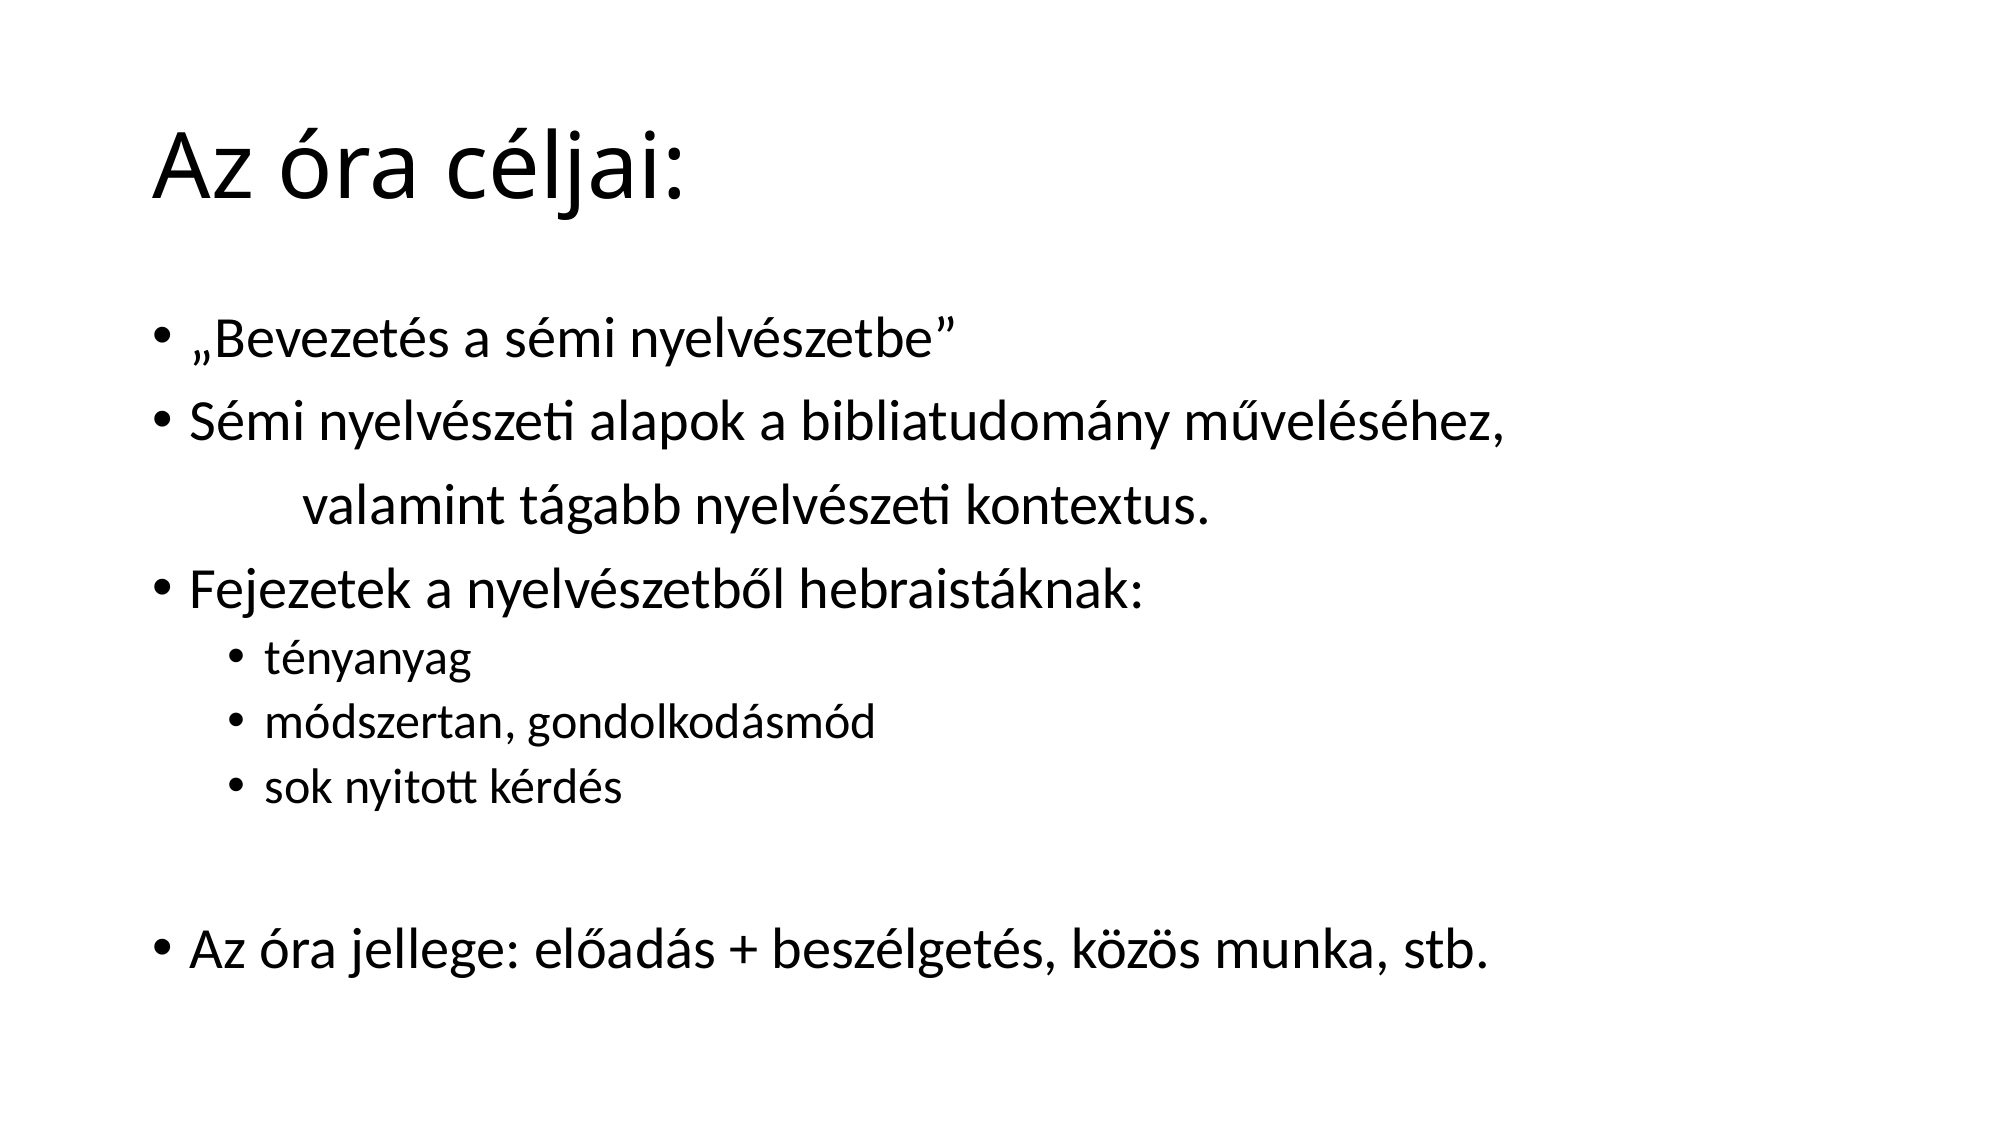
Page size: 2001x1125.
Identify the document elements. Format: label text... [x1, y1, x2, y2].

list „Bevezetés a sémi nyelvészetbe” Sémi nyelvészeti alapok a bibliatudomány műveléséhez, valamint tágabb nyelvészeti kontextus. Fejezetek a nyelvészetből hebraistáknak: tényanyag módszertan, gondolkodásmód sok nyitott kérdés Az óra jellege: előadás + beszélgetés, közös munka, stb. [137, 299, 1863, 1043]
title Az óra céljai: [137, 59, 1863, 278]
